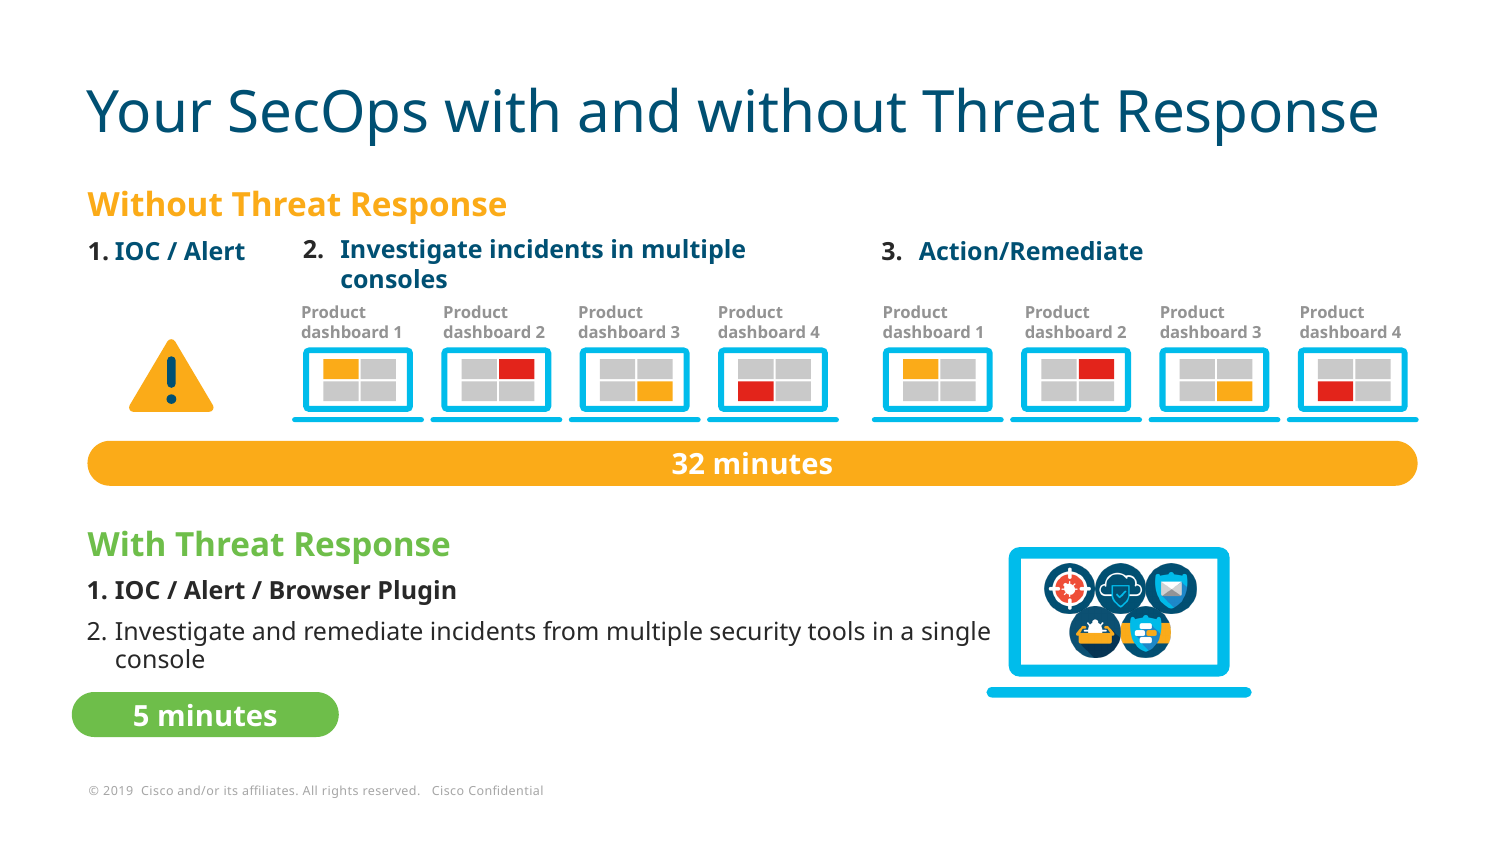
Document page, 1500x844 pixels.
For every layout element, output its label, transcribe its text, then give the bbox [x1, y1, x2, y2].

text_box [1044, 563, 1197, 658]
text_box 32 minutes [85, 438, 1420, 488]
text_box Action/Remediate [881, 217, 1241, 274]
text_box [986, 546, 1252, 698]
text_box Investigate incidents in multiple consoles [301, 213, 770, 297]
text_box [871, 299, 1419, 423]
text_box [291, 299, 840, 423]
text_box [127, 338, 215, 413]
text_box 5 minutes [69, 689, 341, 740]
title Your SecOps with and without Threat Response [71, 55, 1441, 176]
list With Threat Response IOC / Alert / Browser Plugin Investigate and remediate incidents from multiple security tools in a single console [86, 518, 1014, 693]
list Without Threat Response IOC / Alert [86, 185, 535, 273]
